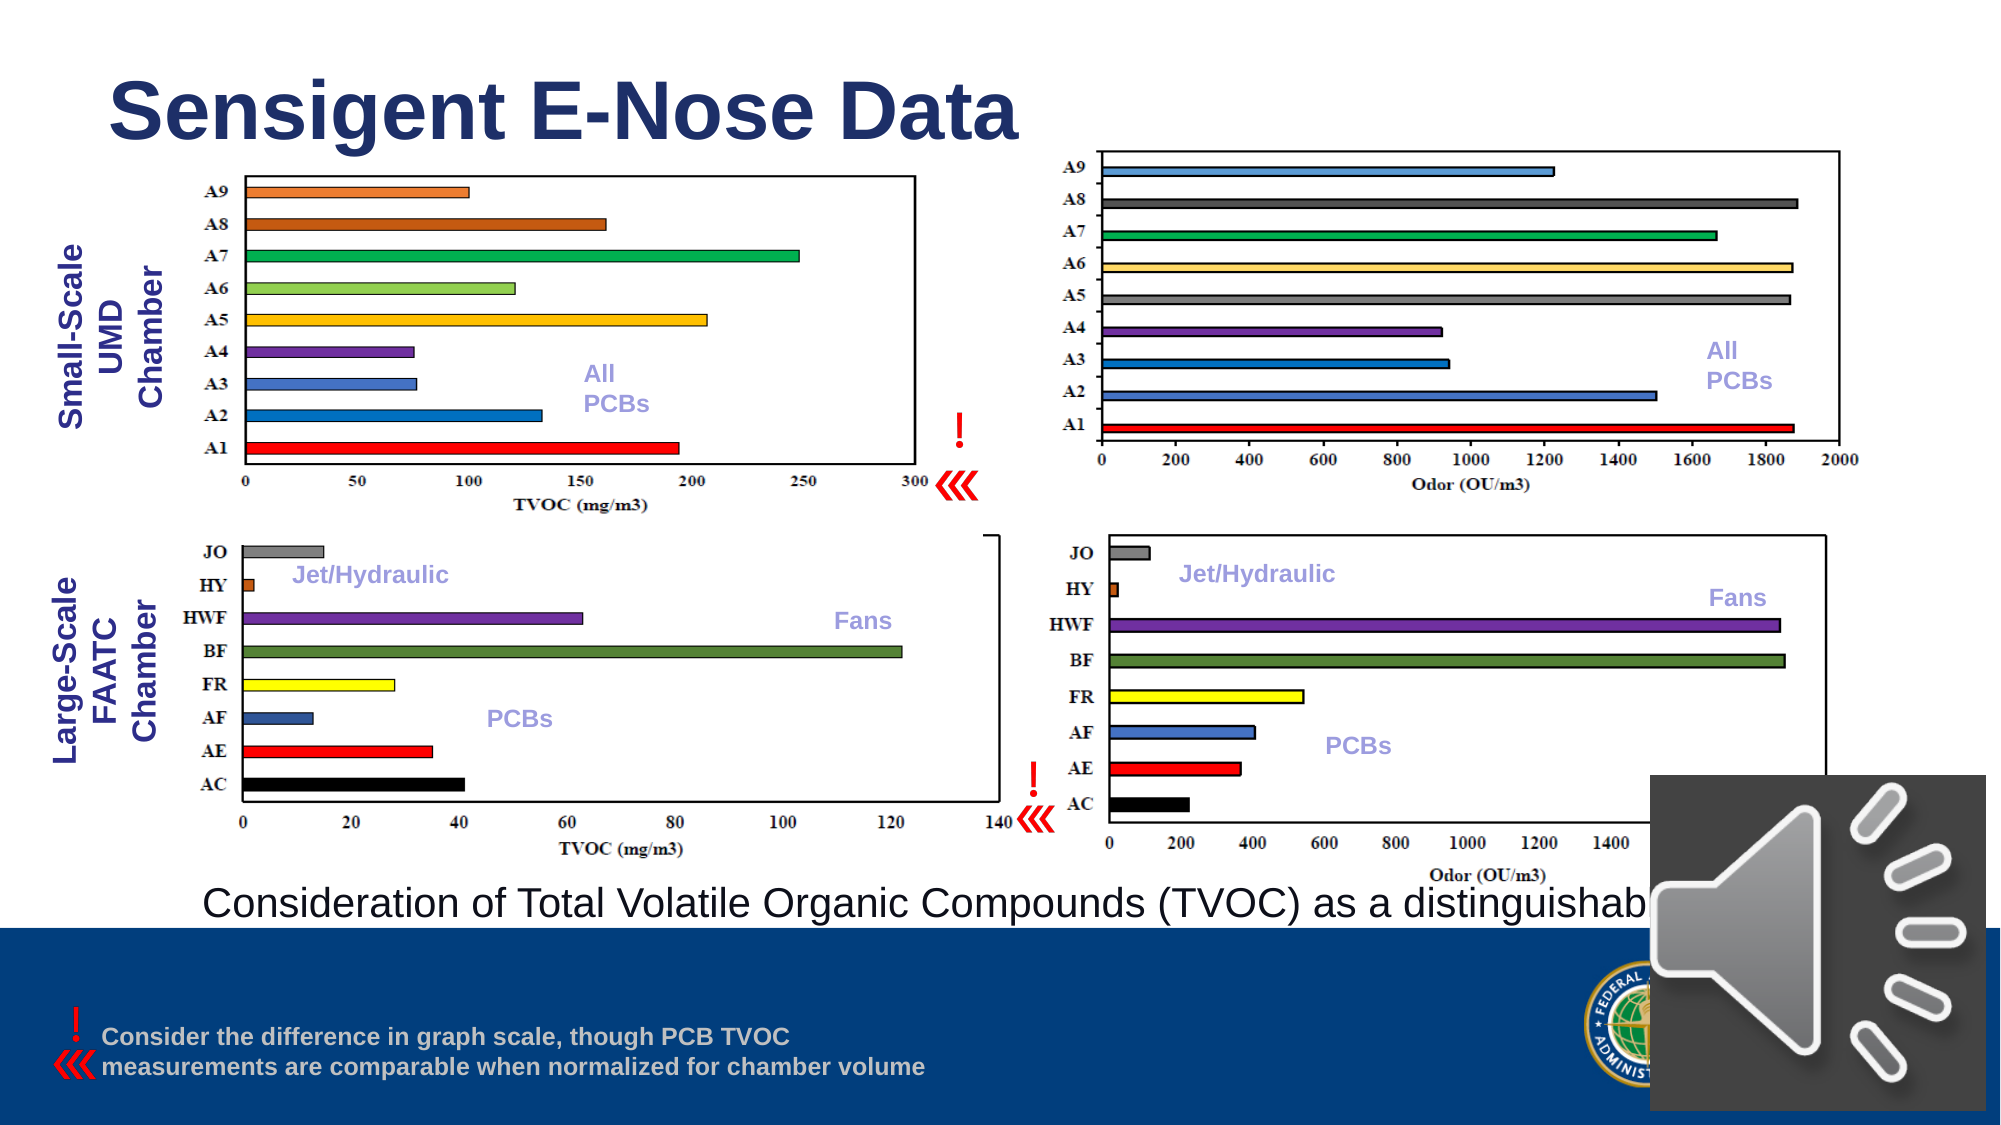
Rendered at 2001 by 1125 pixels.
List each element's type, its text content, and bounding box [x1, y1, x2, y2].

text_box Consider the difference in graph scale, though PCB TVOC measurements are comparable when normalized for chamber volume [101, 1012, 971, 1088]
text_box Large-Scale FAATC Chamber [35, 545, 156, 798]
picture [0, 0, 2001, 1125]
title Sensigent E-Nose Data [93, 56, 1947, 157]
slide_number 8 [1635, 1025, 1643, 1100]
text_box Consideration of Total Volatile Organic Compounds (TVOC) as a distinguishable marker [187, 903, 1643, 934]
text_box Small-Scale UMD Chamber [41, 211, 150, 464]
